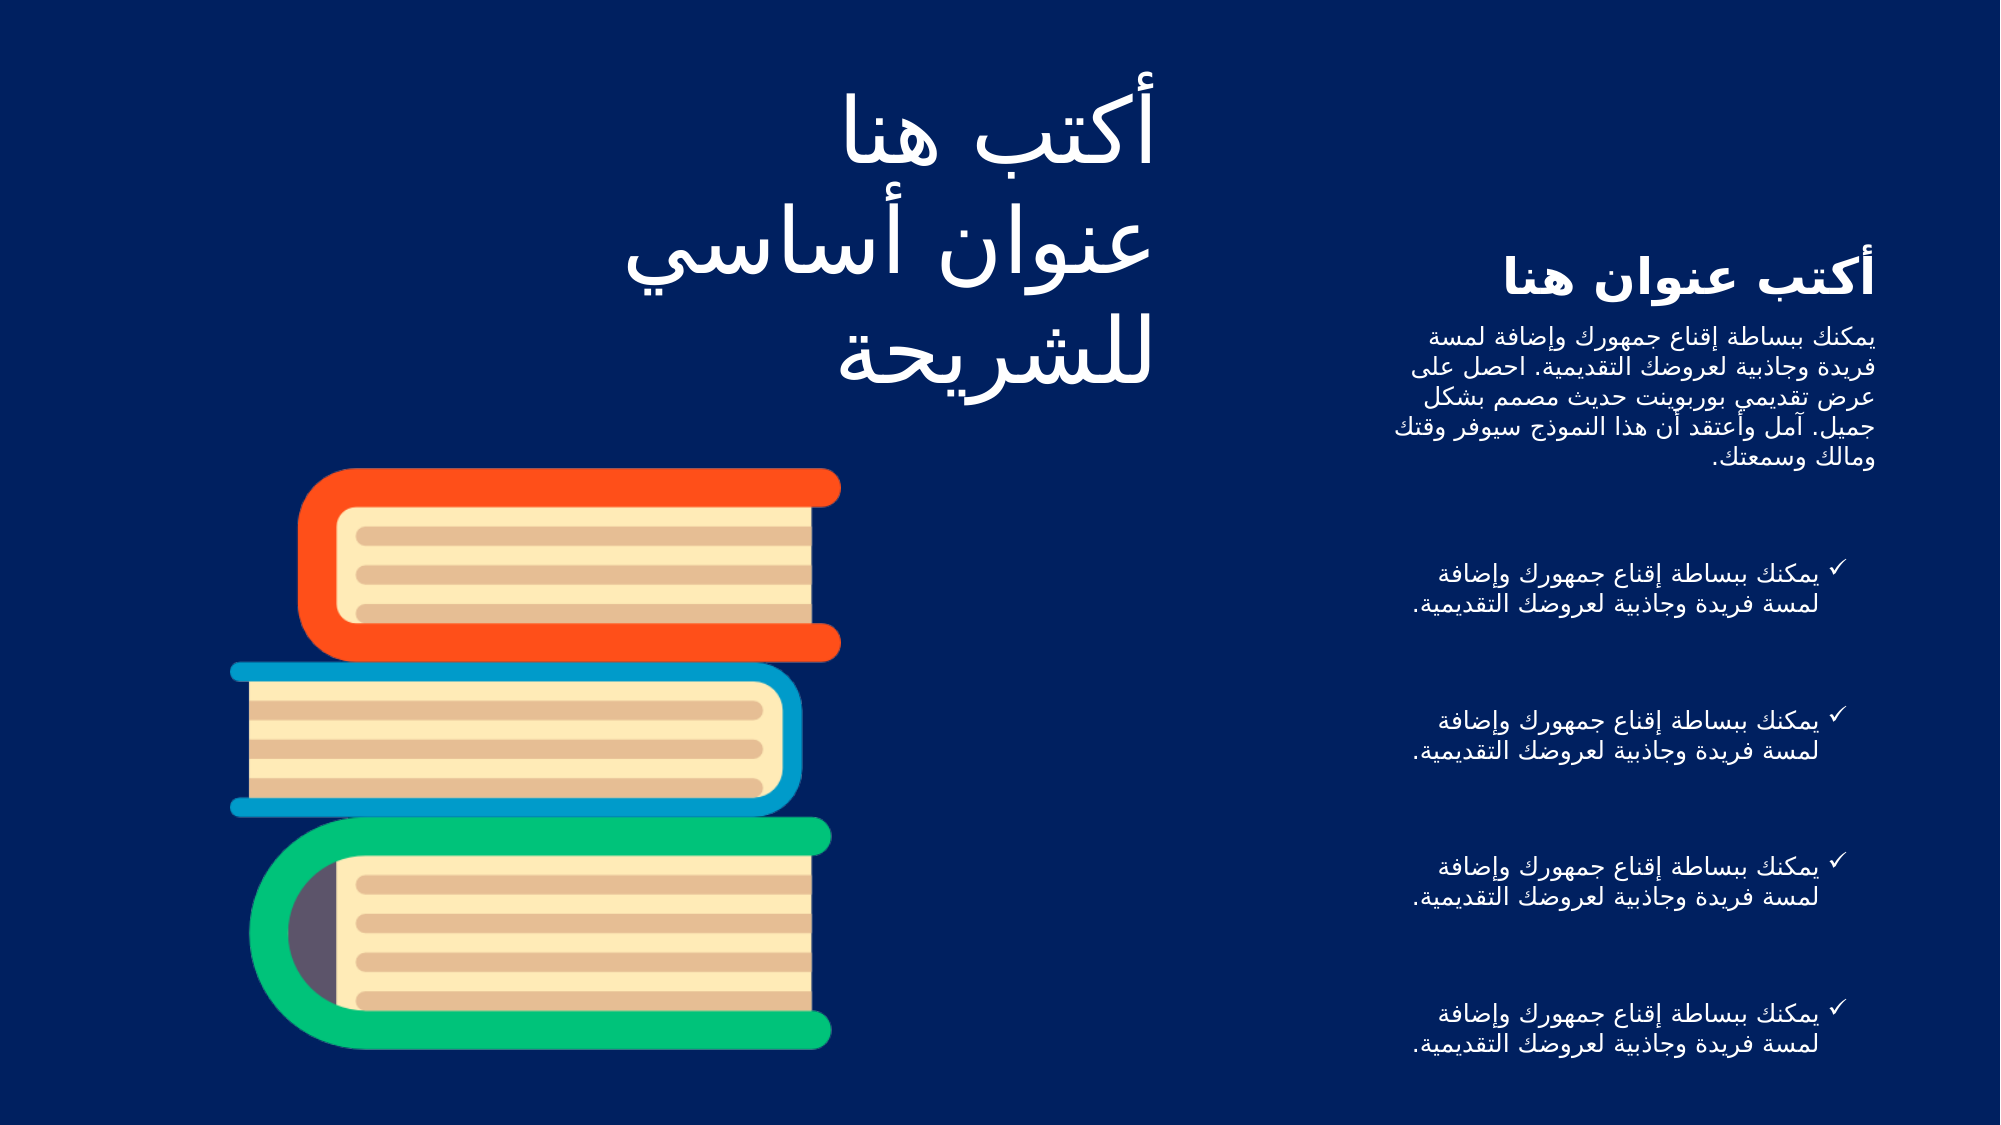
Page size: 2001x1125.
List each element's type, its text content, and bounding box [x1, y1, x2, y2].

text_box يمكنك ببساطة إقناع جمهورك وإضافة لمسة فريدة وجاذبية لعروضك التقديمية. [1366, 696, 1866, 772]
text_box يمكنك ببساطة إقناع جمهورك وإضافة لمسة فريدة وجاذبية لعروضك التقديمية. [1366, 550, 1866, 626]
text_box يمكنك ببساطة إقناع جمهورك وإضافة لمسة فريدة وجاذبية لعروضك التقديمية. [1366, 989, 1866, 1065]
picture [230, 678, 783, 802]
text_box أكتب هنا عنوان أساسي للشريحة [22, 53, 1174, 420]
text_box يمكنك ببساطة إقناع جمهورك وإضافة لمسة فريدة وجاذبية لعروضك التقديمية. [1366, 843, 1866, 919]
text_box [1366, 236, 1895, 480]
picture [230, 454, 841, 1064]
